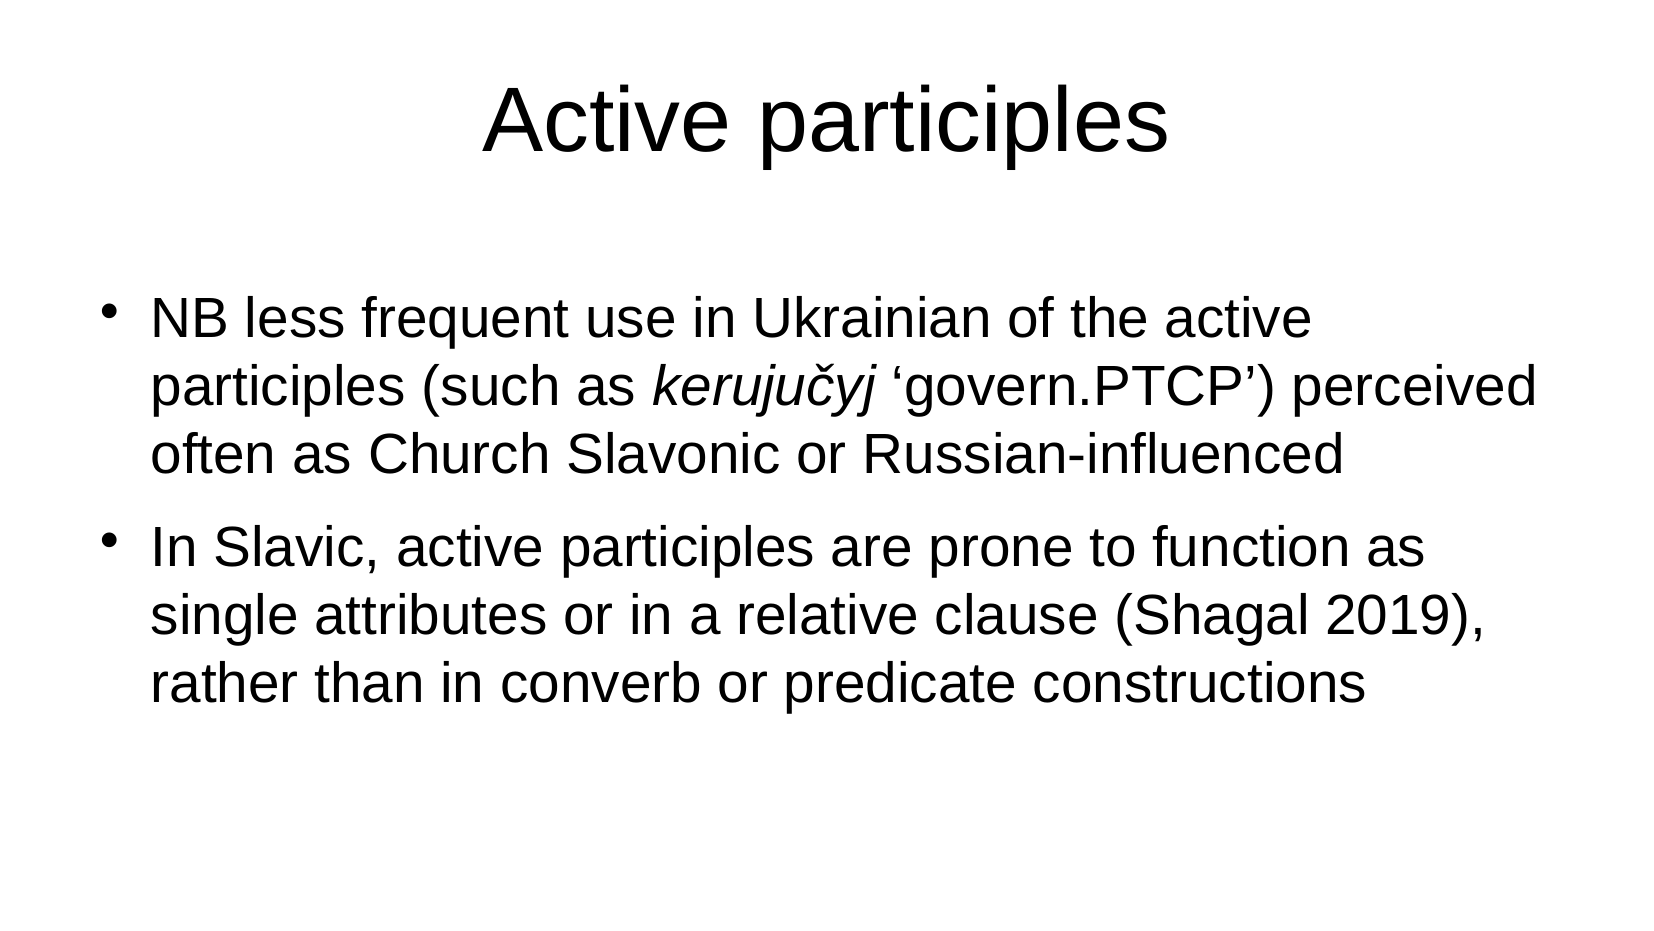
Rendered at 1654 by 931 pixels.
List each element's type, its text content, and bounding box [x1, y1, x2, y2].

text_box Active participles [82, 37, 1571, 193]
text_box NB less frequent use in Ukrainian of the active participles (such as kerujučyj ‘govern.PTCP’) perceived often as Church Slavonic or Russian-influenced In Slavic, active participles are prone to function as single attributes or in a relative clause (Shagal 2019), rather than in converb or predicate constructions [82, 217, 1571, 757]
